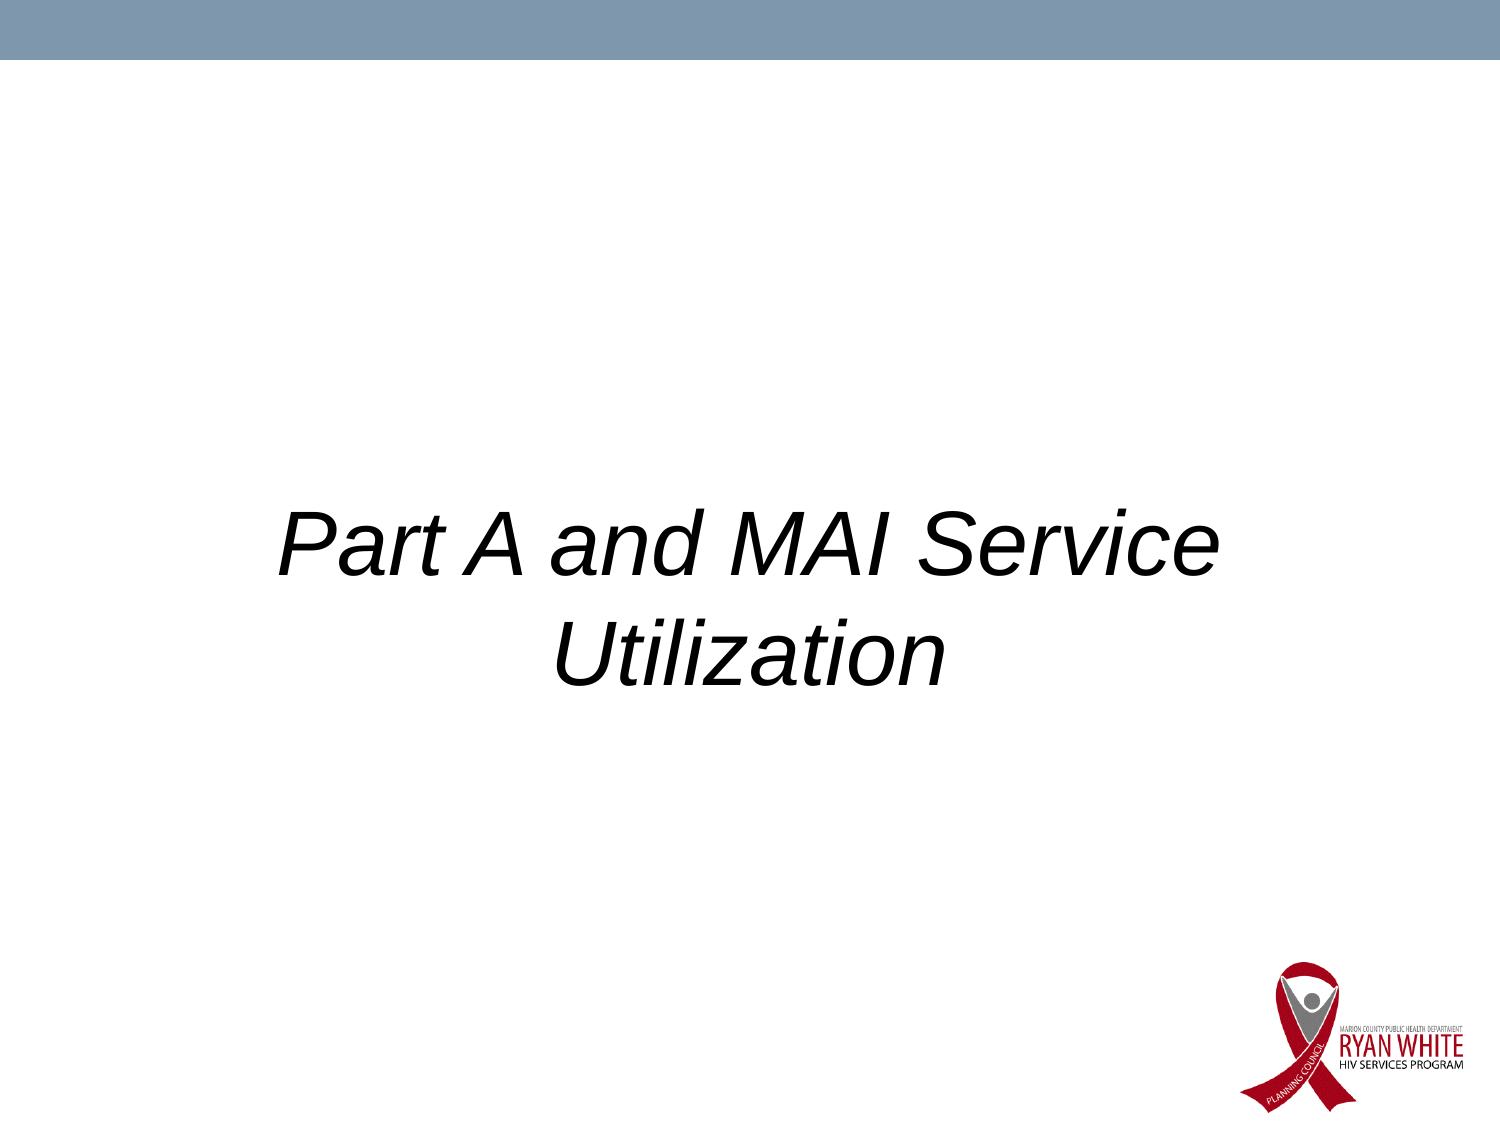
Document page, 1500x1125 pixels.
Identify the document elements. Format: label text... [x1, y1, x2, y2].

picture [1237, 962, 1479, 1116]
list Part A and MAI Service Utilization [75, 262, 1425, 1063]
